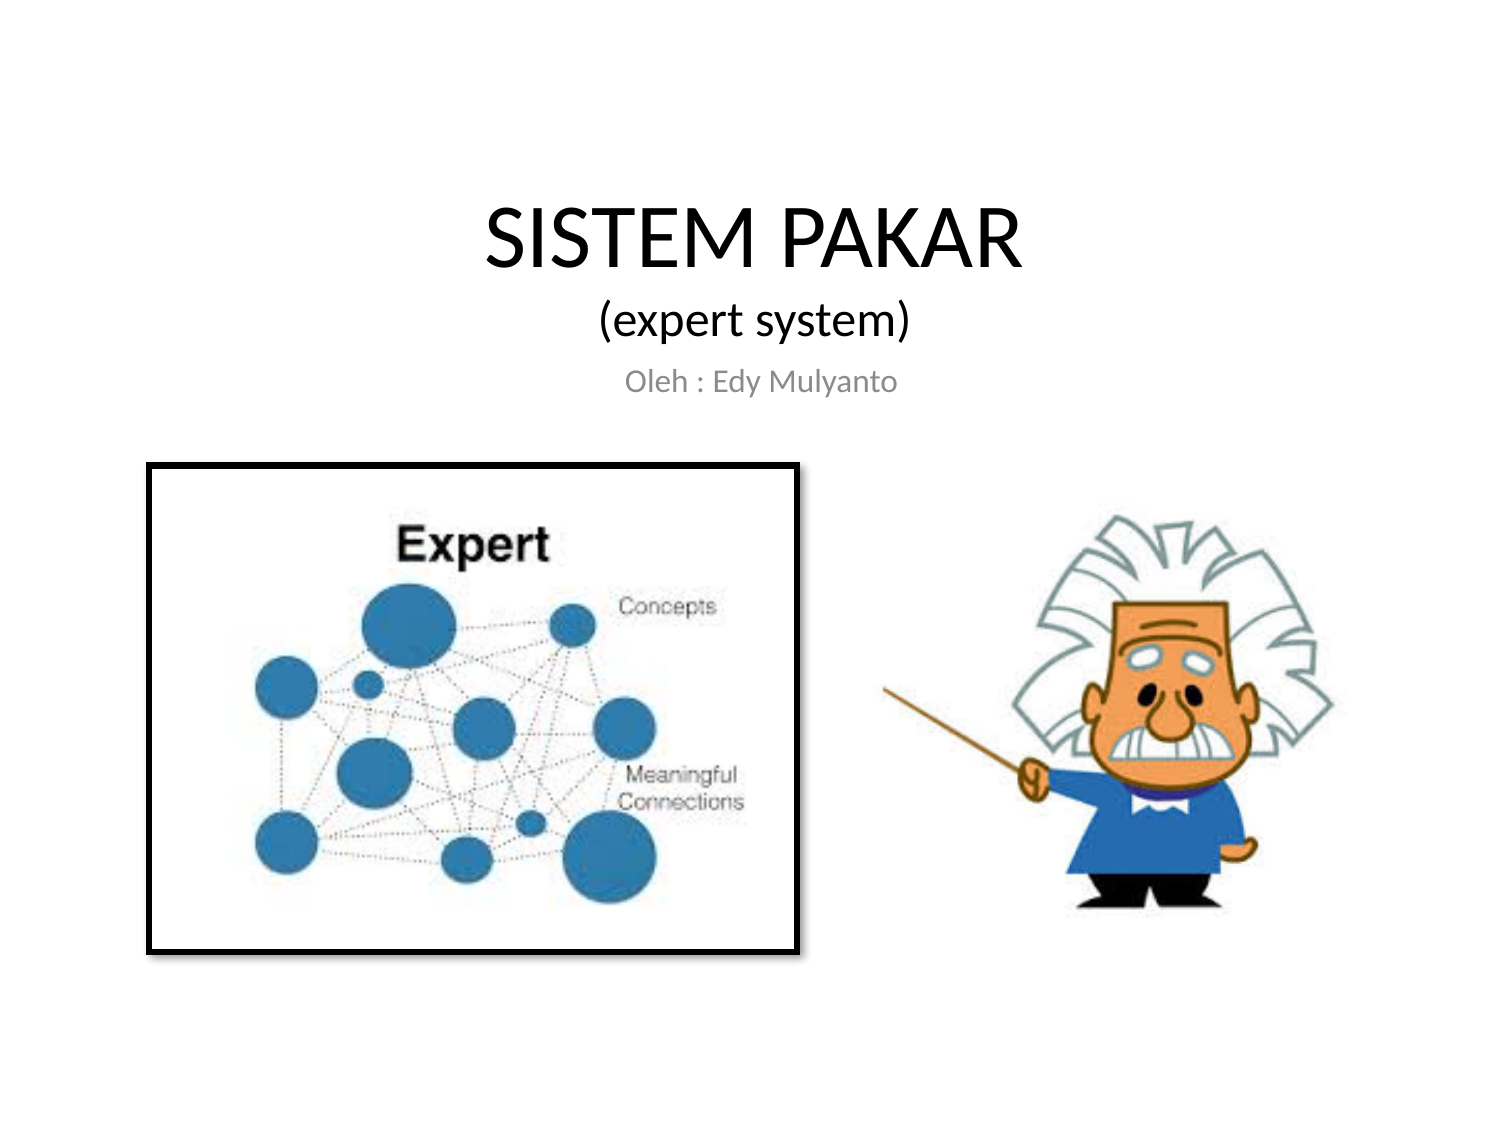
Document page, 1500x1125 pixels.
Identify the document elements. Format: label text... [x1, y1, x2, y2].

subtitle Oleh : Edy Mulyanto [468, 351, 1055, 411]
title SISTEM PAKAR (expert system) [117, 140, 1393, 382]
picture [866, 503, 1360, 943]
picture [152, 468, 794, 950]
